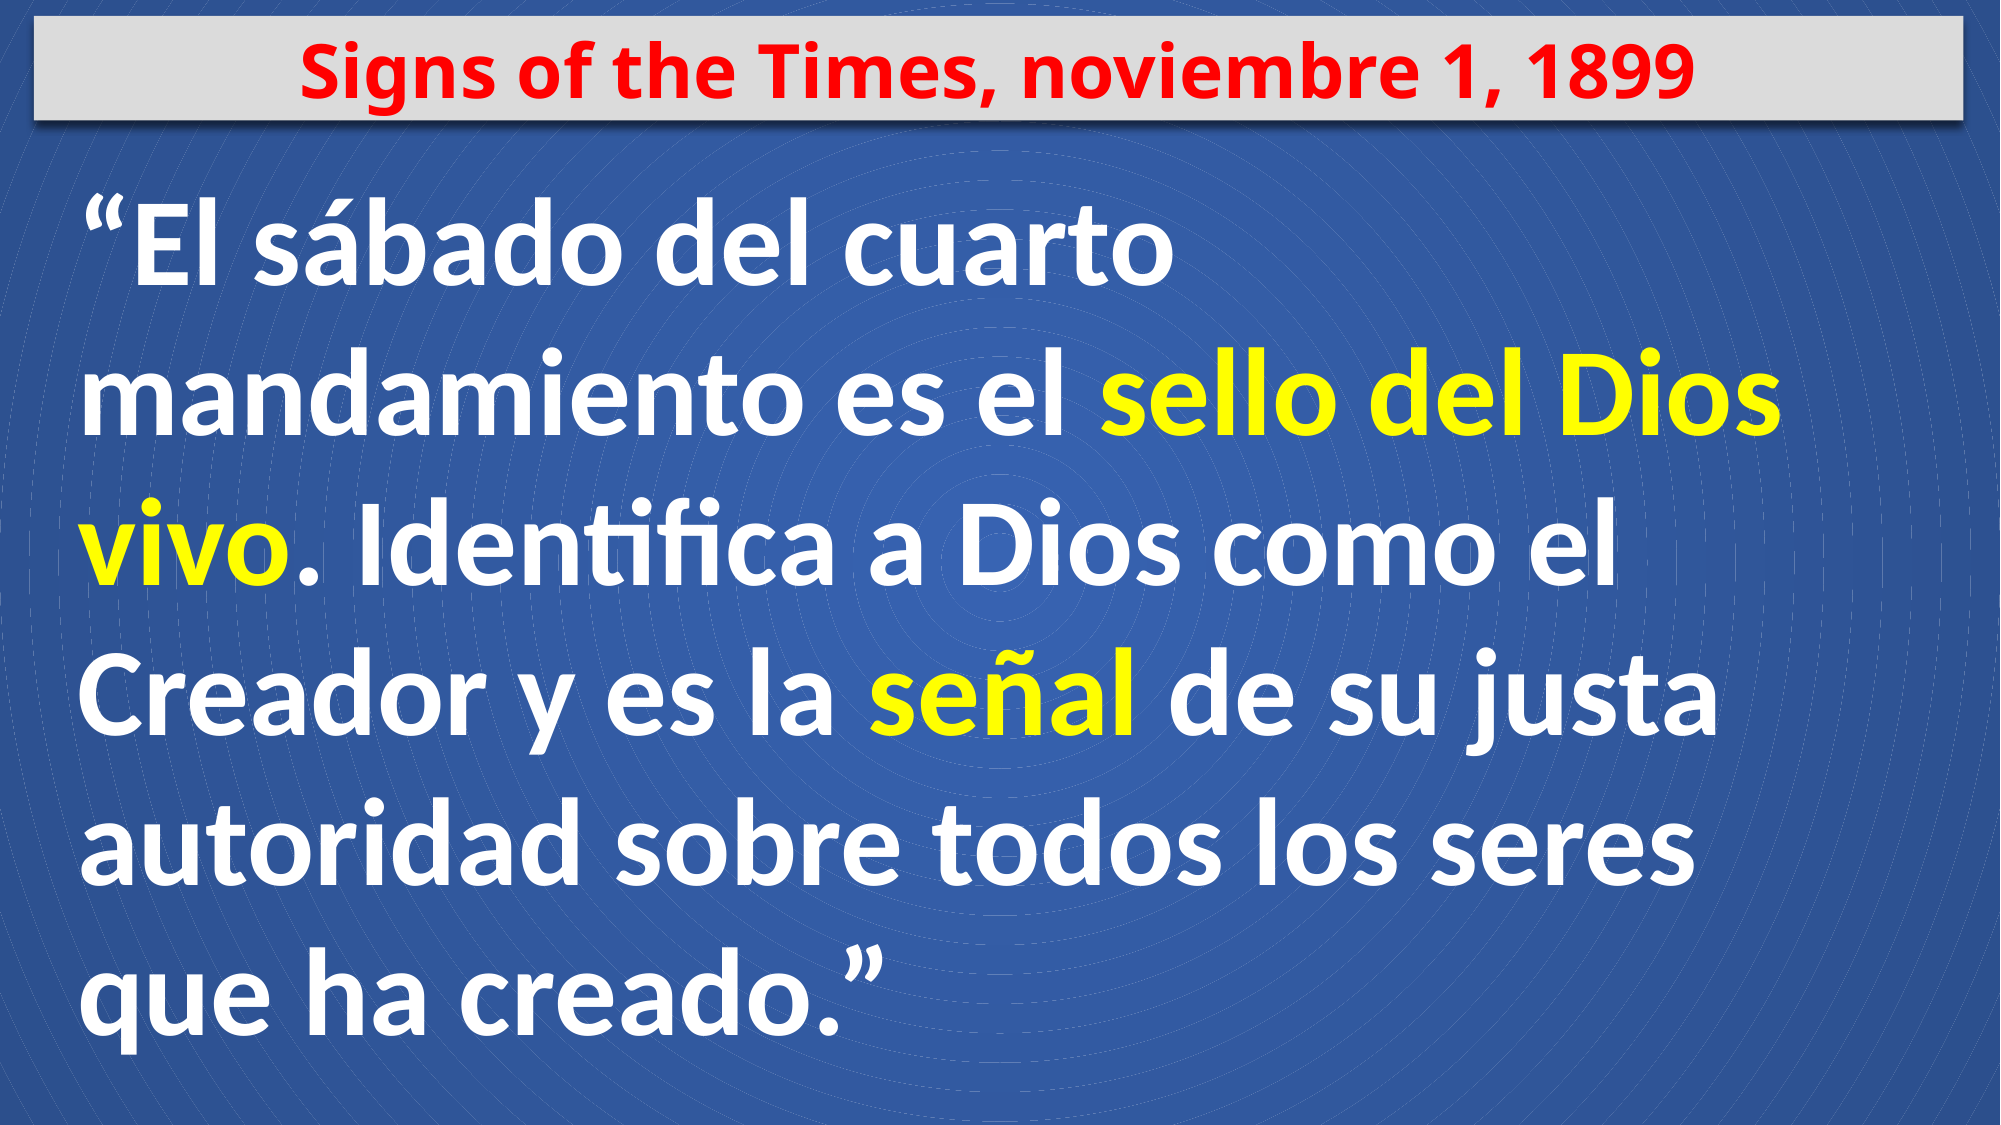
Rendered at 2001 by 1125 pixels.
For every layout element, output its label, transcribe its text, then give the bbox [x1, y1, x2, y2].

text_box Signs of the Times, noviembre 1, 1899 [33, 15, 1964, 121]
text_box “El sábado del cuarto mandamiento es el sello del Dios vivo. Identifica a Dios como el Creador y es la señal de su justa autoridad sobre todos los seres que ha creado.” [62, 152, 1935, 1068]
